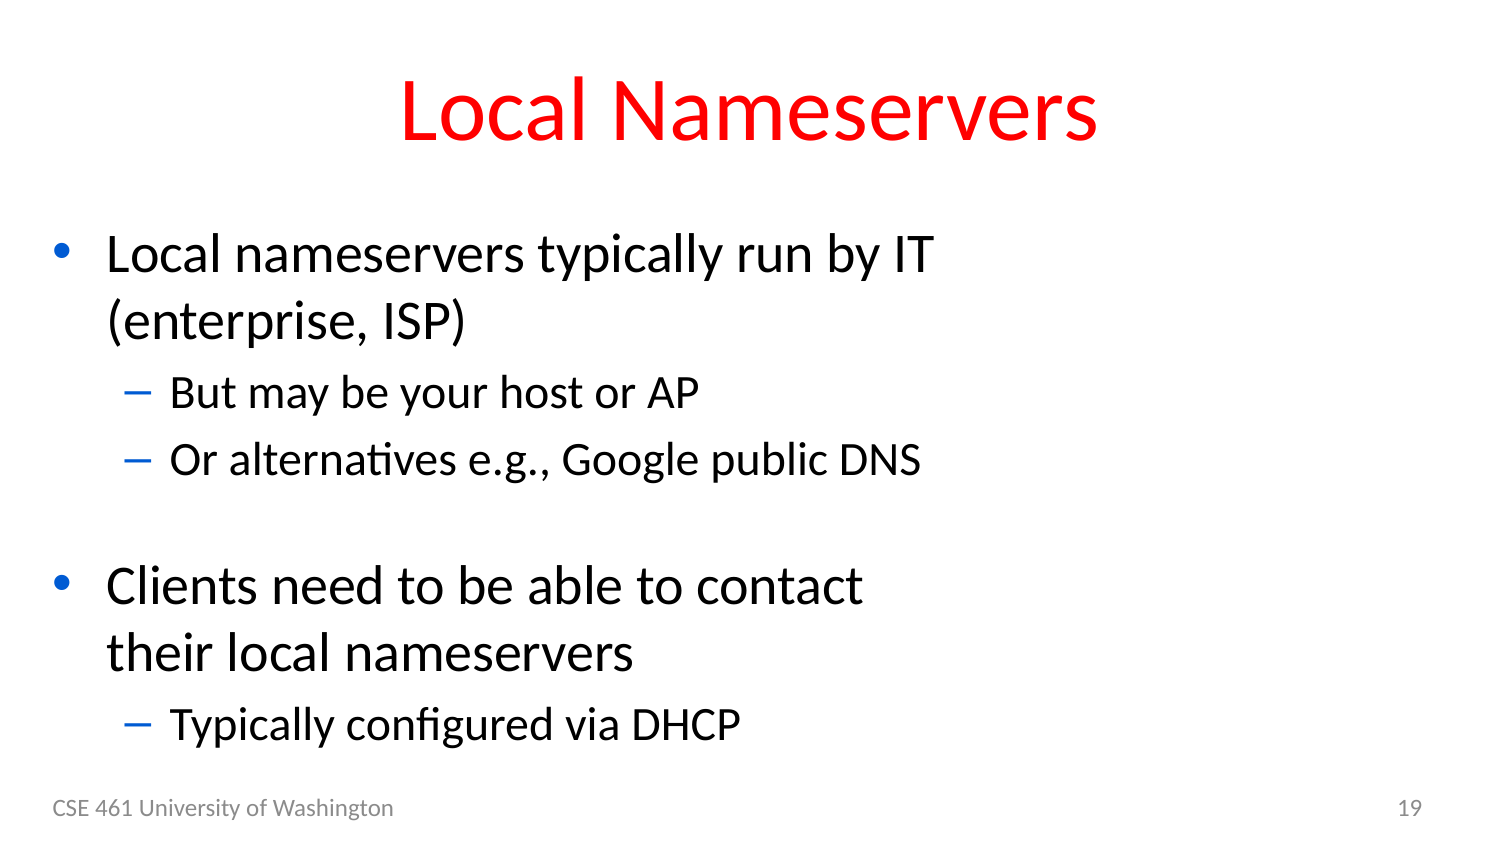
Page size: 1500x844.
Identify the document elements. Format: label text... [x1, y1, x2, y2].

title Local Nameservers [37, 33, 1463, 175]
list Local nameservers typically run by IT (enterprise, ISP) But may be your host or AP Or alternatives e.g., Google public DNS Clients need to be able to contact their local nameservers Typically configured via DHCP [37, 209, 975, 760]
slide_number 19 [1087, 784, 1438, 830]
footer CSE 461 University of Washington [37, 784, 513, 830]
